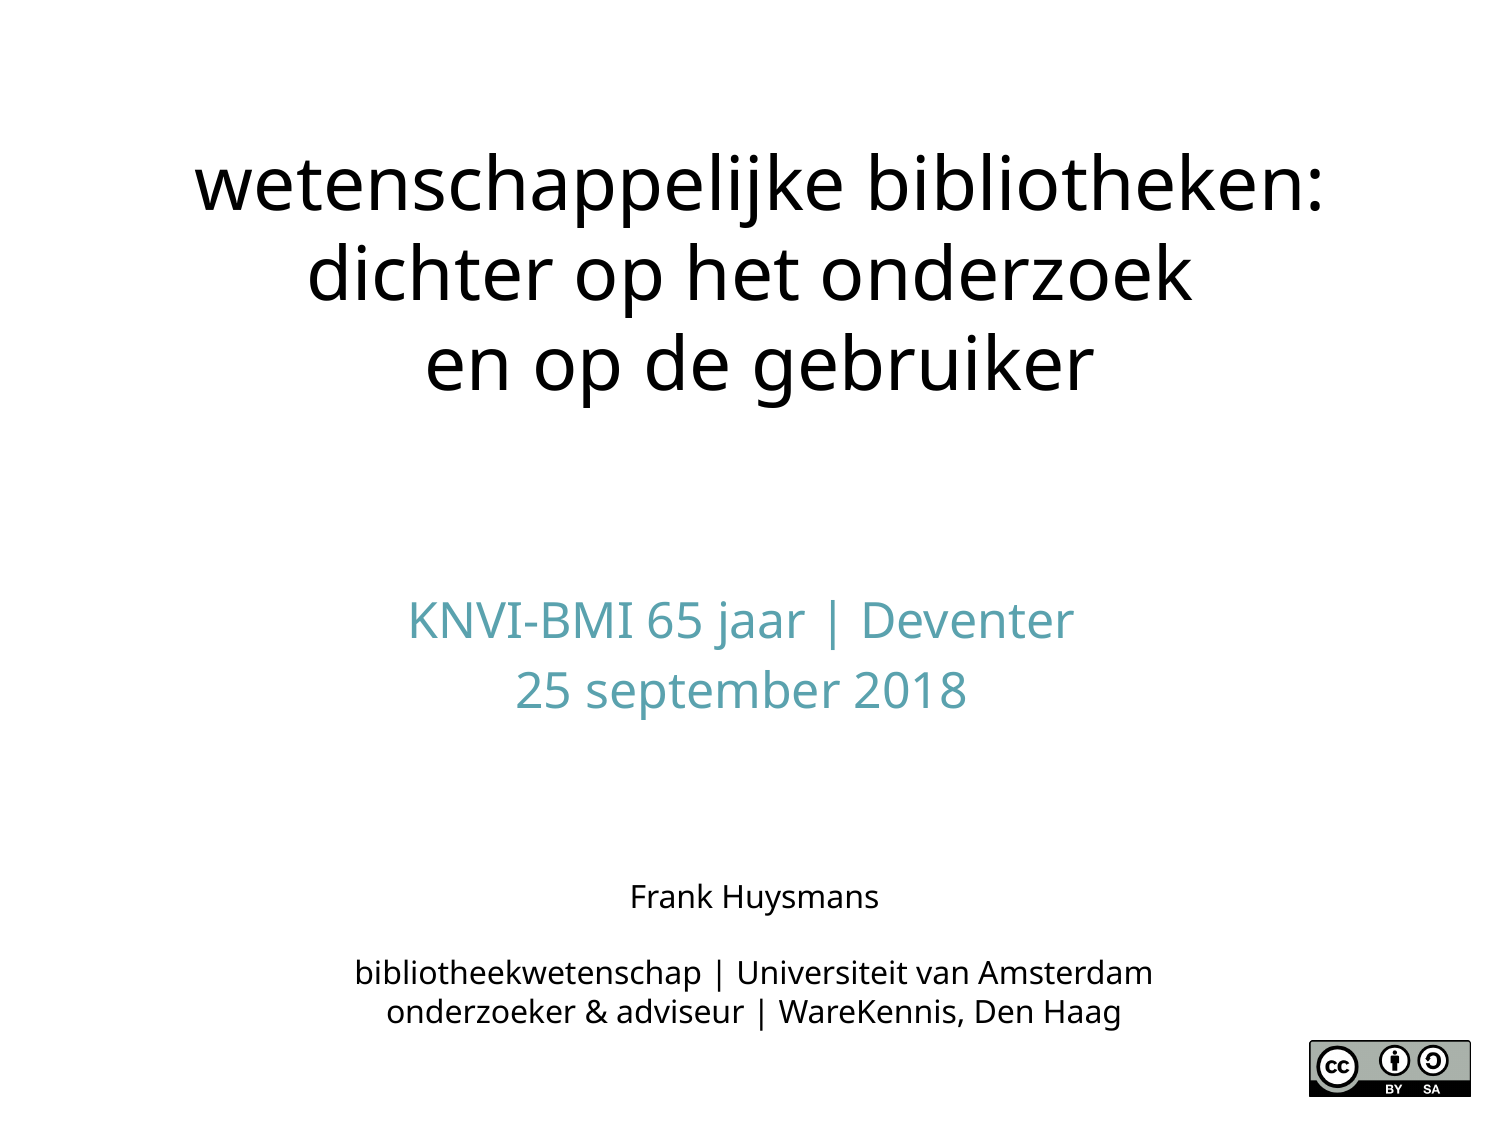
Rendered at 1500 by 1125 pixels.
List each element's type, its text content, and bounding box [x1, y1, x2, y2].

subtitle KNVI-BMI 65 jaar | Deventer 25 september 2018 [113, 580, 1370, 794]
text_box Frank Huysmans bibliotheekwetenschap | Universiteit van Amsterdam onderzoeker & adviseur | WareKennis, Den Haag [323, 864, 1186, 1041]
title wetenschappelijke bibliotheken: dichter op het onderzoek en op de gebruiker [89, 170, 1432, 460]
picture [1309, 1040, 1471, 1098]
